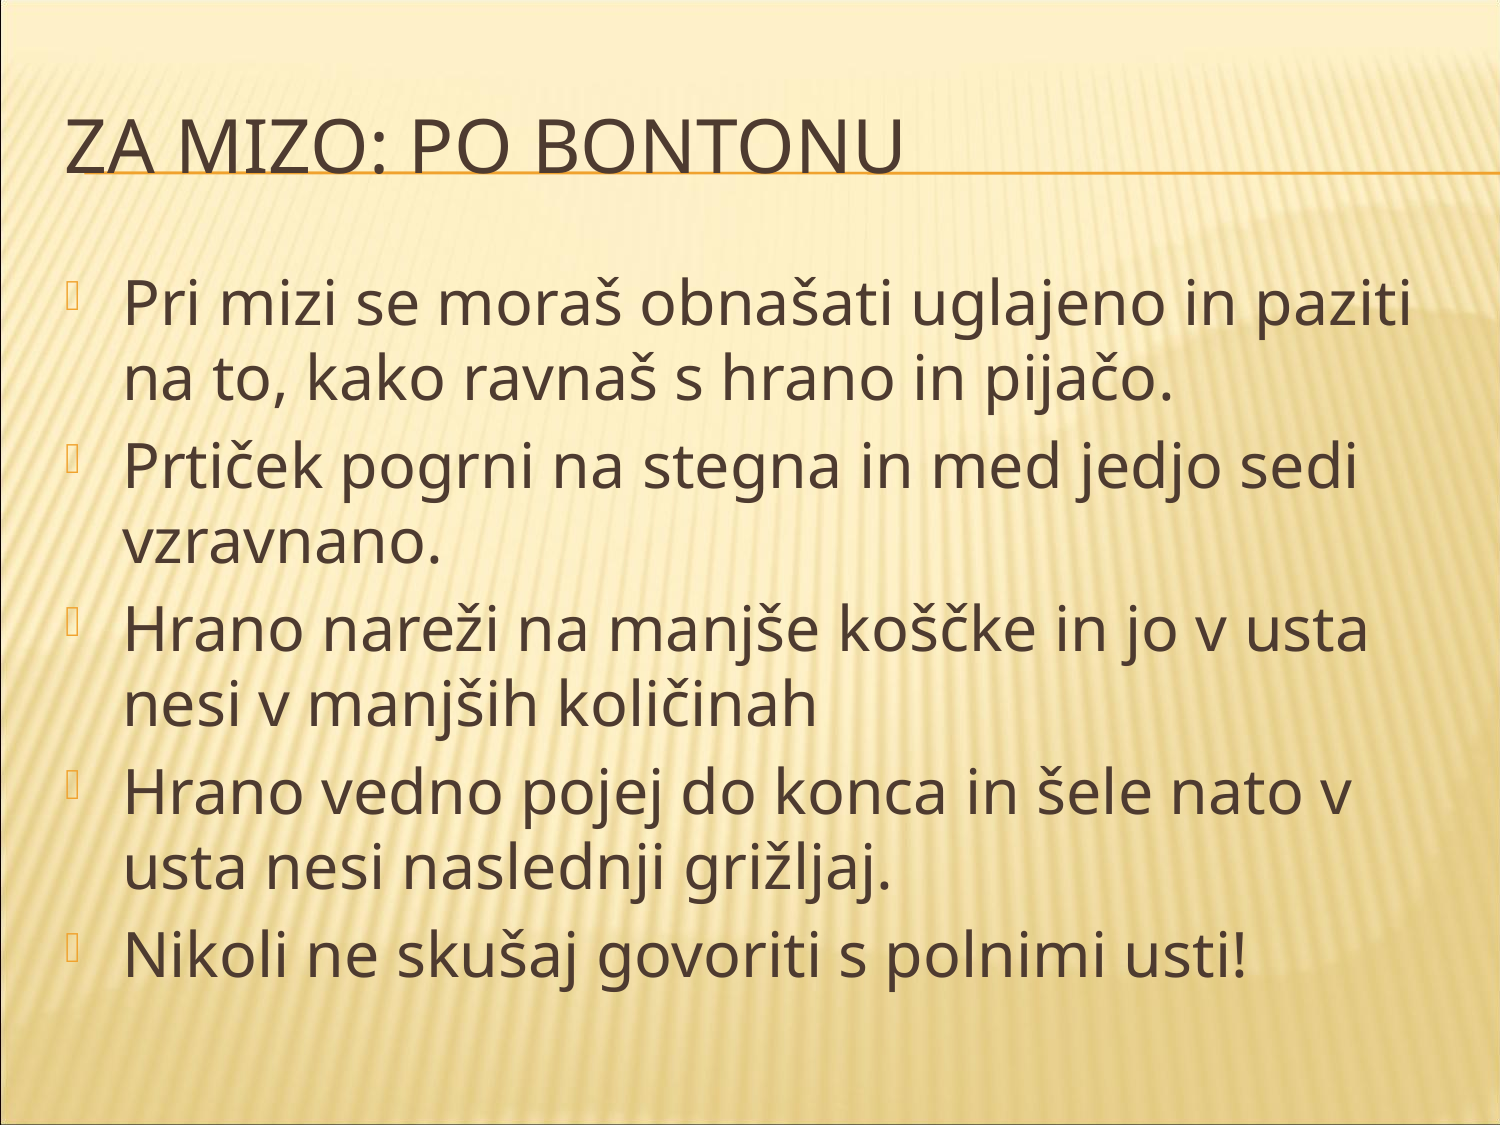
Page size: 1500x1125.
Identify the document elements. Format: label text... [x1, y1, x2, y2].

list Pri mizi se moraš obnašati uglajeno in paziti na to, kako ravnaš s hrano in pijačo. Prtiček pogrni na stegna in med jedjo sedi vzravnano. Hrano nareži na manjše koščke in jo v usta nesi v manjših količinah Hrano vedno pojej do konca in šele nato v usta nesi naslednji grižljaj. Nikoli ne skušaj govoriti s polnimi usti! [50, 254, 1475, 998]
title Za mizo: po bontonu [50, 75, 1475, 213]
picture [0, 0, 1500, 1125]
